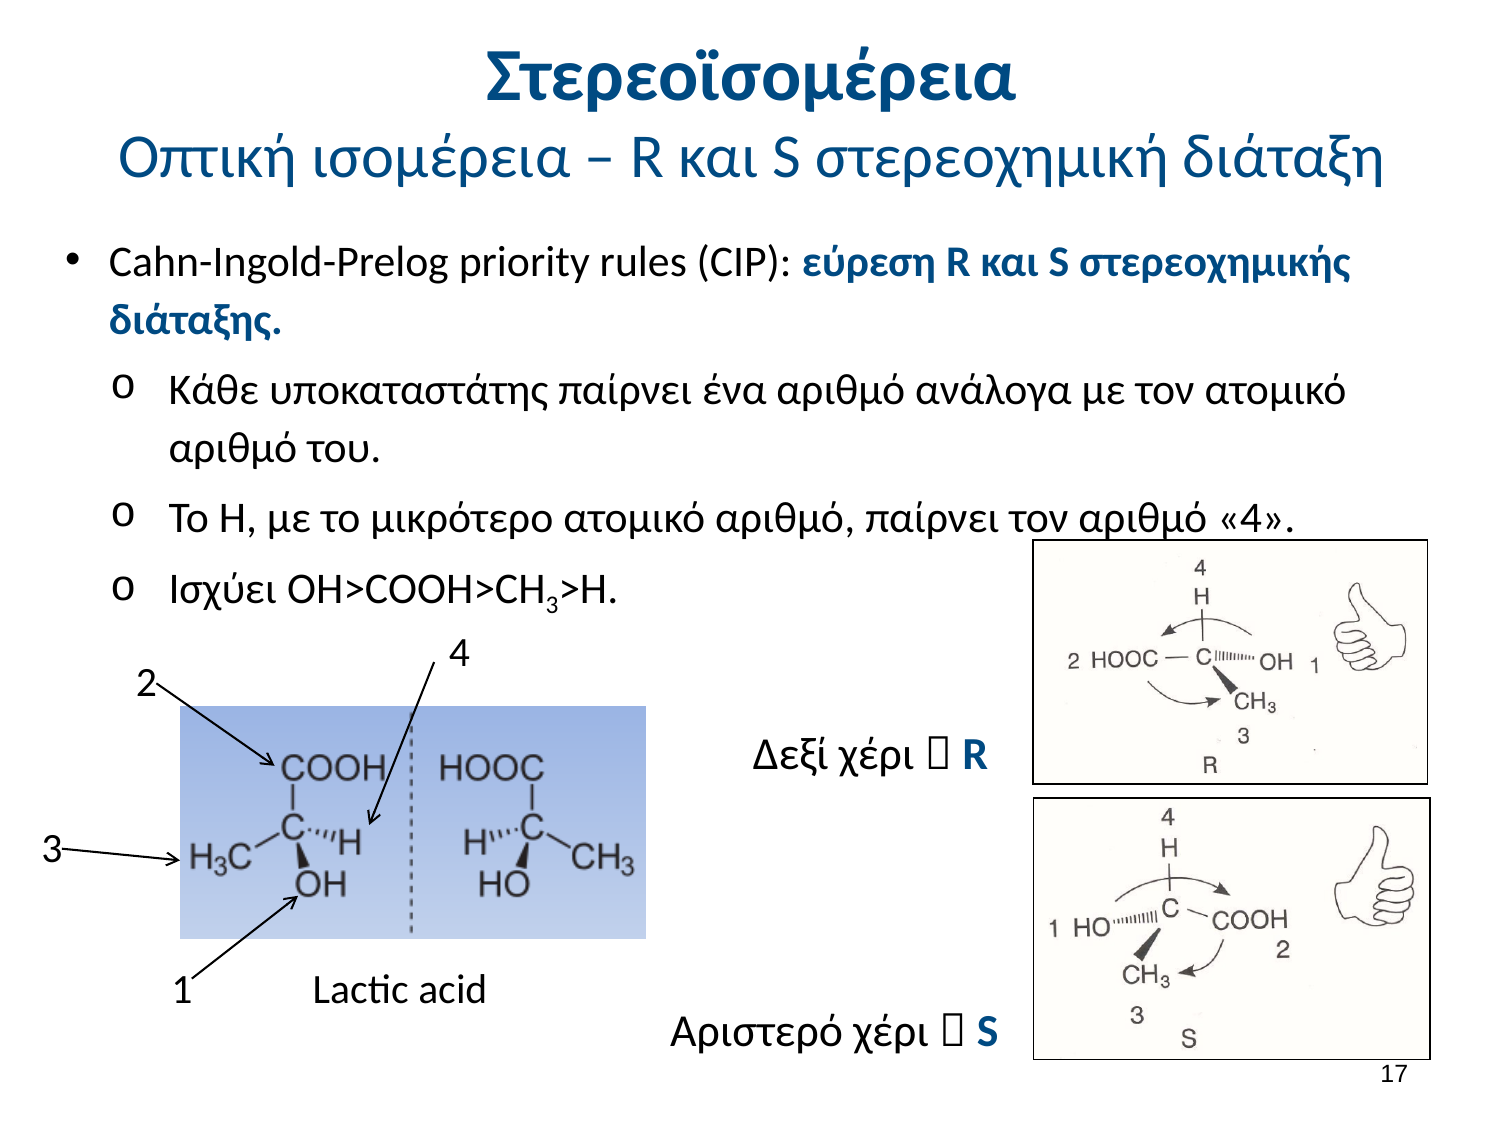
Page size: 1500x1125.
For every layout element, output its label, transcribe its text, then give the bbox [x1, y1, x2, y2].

picture [1033, 798, 1430, 1059]
slide_number 16 [1073, 1067, 1424, 1103]
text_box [61, 848, 181, 861]
text_box 4 [434, 617, 494, 683]
text_box Αριστερό χέρι  S [655, 993, 1030, 1063]
text_box 1 [156, 954, 216, 1020]
text_box Lactic acid [297, 954, 535, 1020]
text_box 3 [26, 813, 86, 879]
text_box Δεξί χέρι  R [738, 716, 1028, 786]
text_box 2 [121, 647, 181, 713]
picture [1033, 540, 1427, 784]
picture [179, 706, 646, 939]
title Στερεοϊσομέρεια Οπτική ισομέρεια – R και S στερεοχημική διάταξη [76, 19, 1427, 197]
list Cahn-Ingold-Prelog priority rules (CIP): εύρεση R και S στερεοχημικής διάταξης. Κάθε υποκαταστάτης παίρνει ένα αριθμό ανάλογα με τον ατομικό αριθμό του. Το Η, με το μικρότερο ατομικό αριθμό, παίρνει τον αριθμό «4». Ισχύει OH>COOH>CH3>H. [50, 219, 1471, 651]
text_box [191, 895, 299, 979]
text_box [156, 683, 275, 767]
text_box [368, 661, 435, 826]
